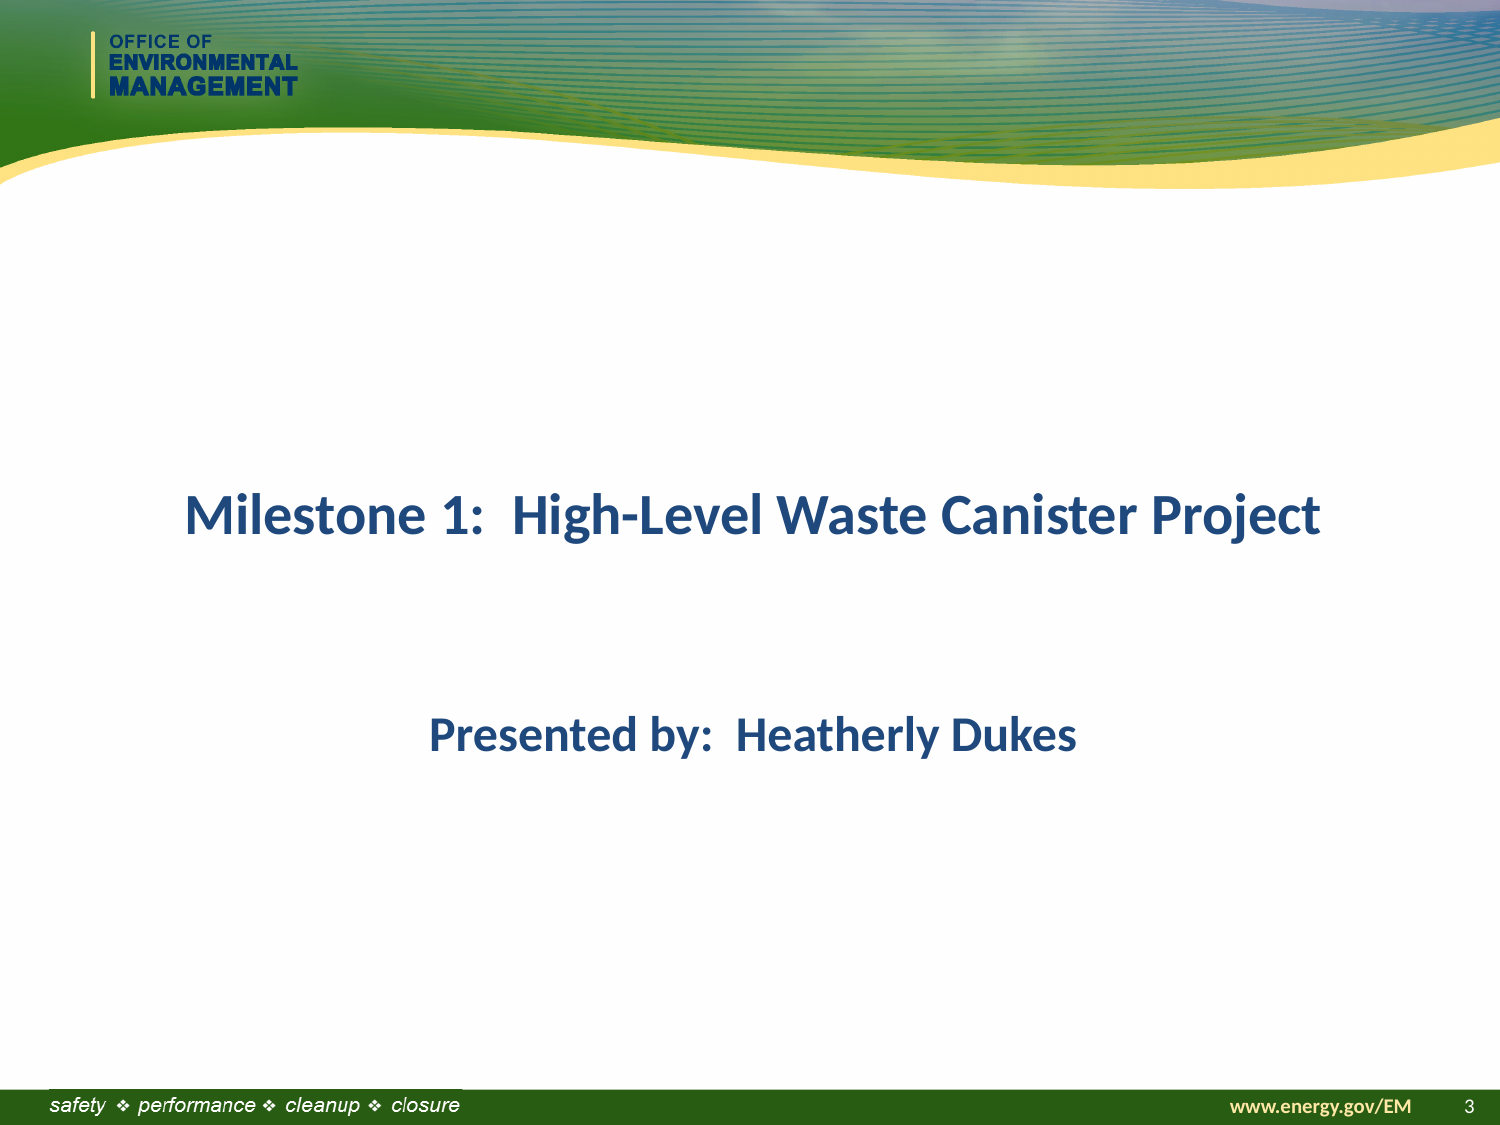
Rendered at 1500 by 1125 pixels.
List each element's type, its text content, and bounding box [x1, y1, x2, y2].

text_box Milestone 1: High-Level Waste Canister Project Presented by: Heatherly Dukes [86, 469, 1420, 830]
picture [0, 0, 1500, 1125]
